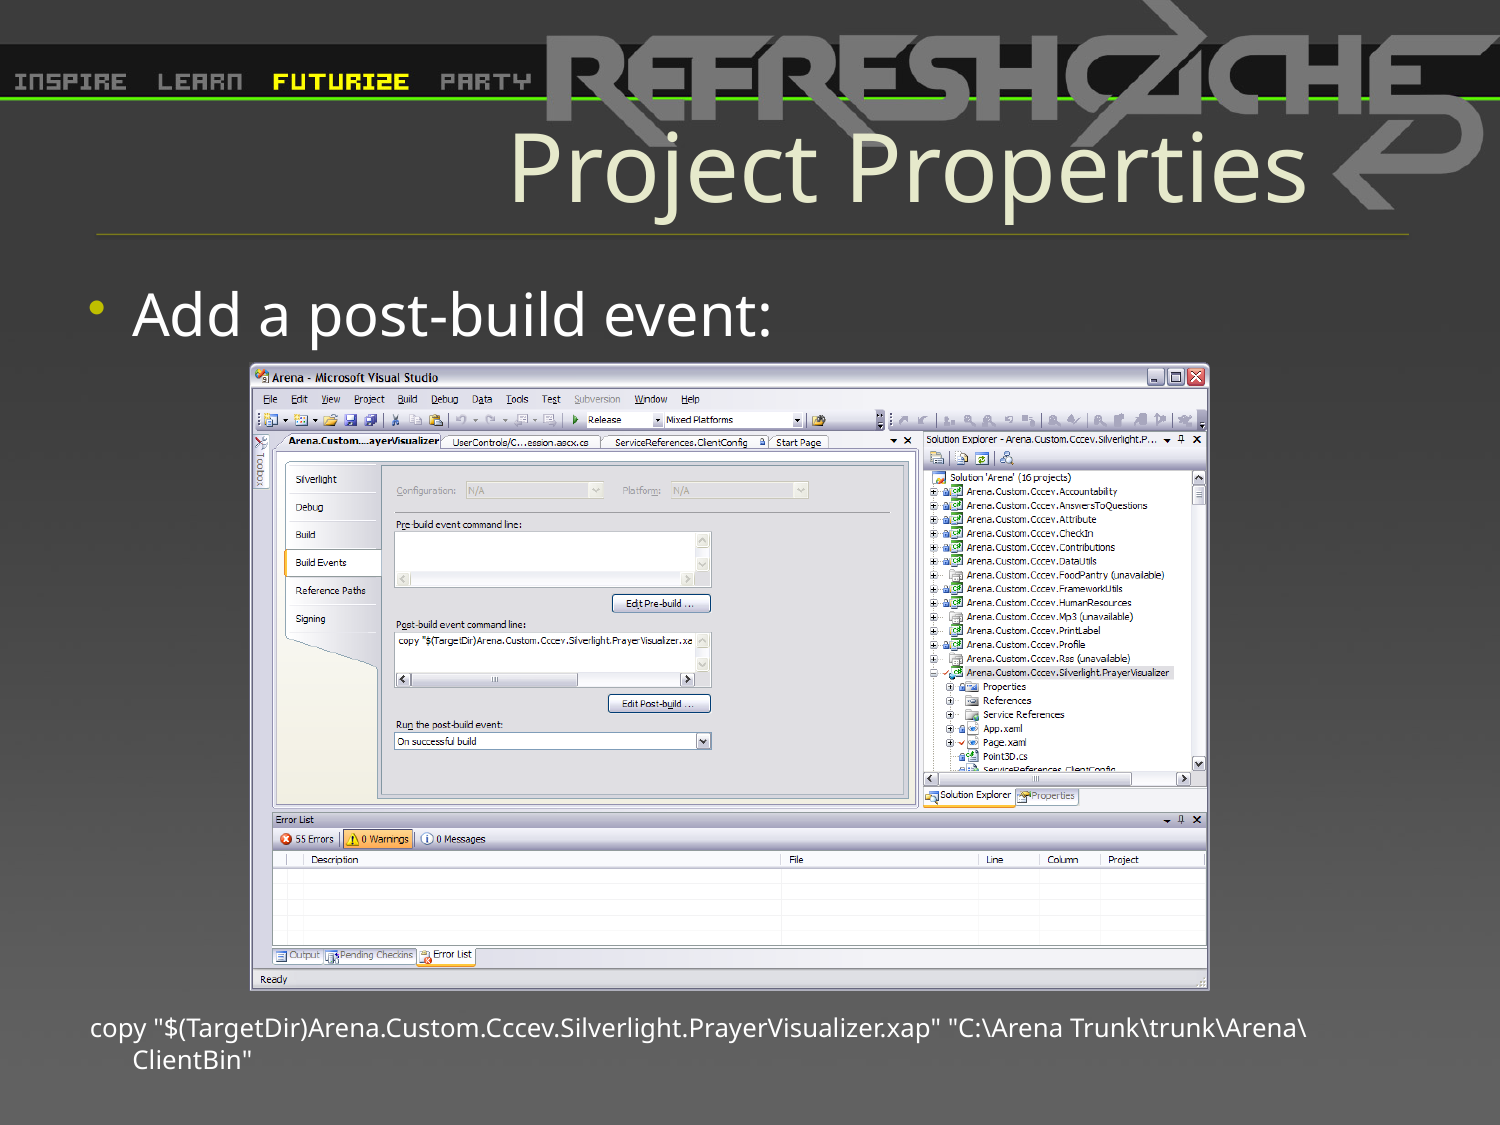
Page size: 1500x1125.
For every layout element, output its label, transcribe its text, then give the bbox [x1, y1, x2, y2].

picture [0, 0, 1500, 1125]
title Project Properties [75, 41, 1325, 230]
list Add a post-build event: copy "$(TargetDir)Arena.Custom.Cccev.Silverlight.PrayerVisualizer.xap" "C:\Arena Trunk\trunk\Arena\ClientBin" [75, 270, 1425, 1088]
